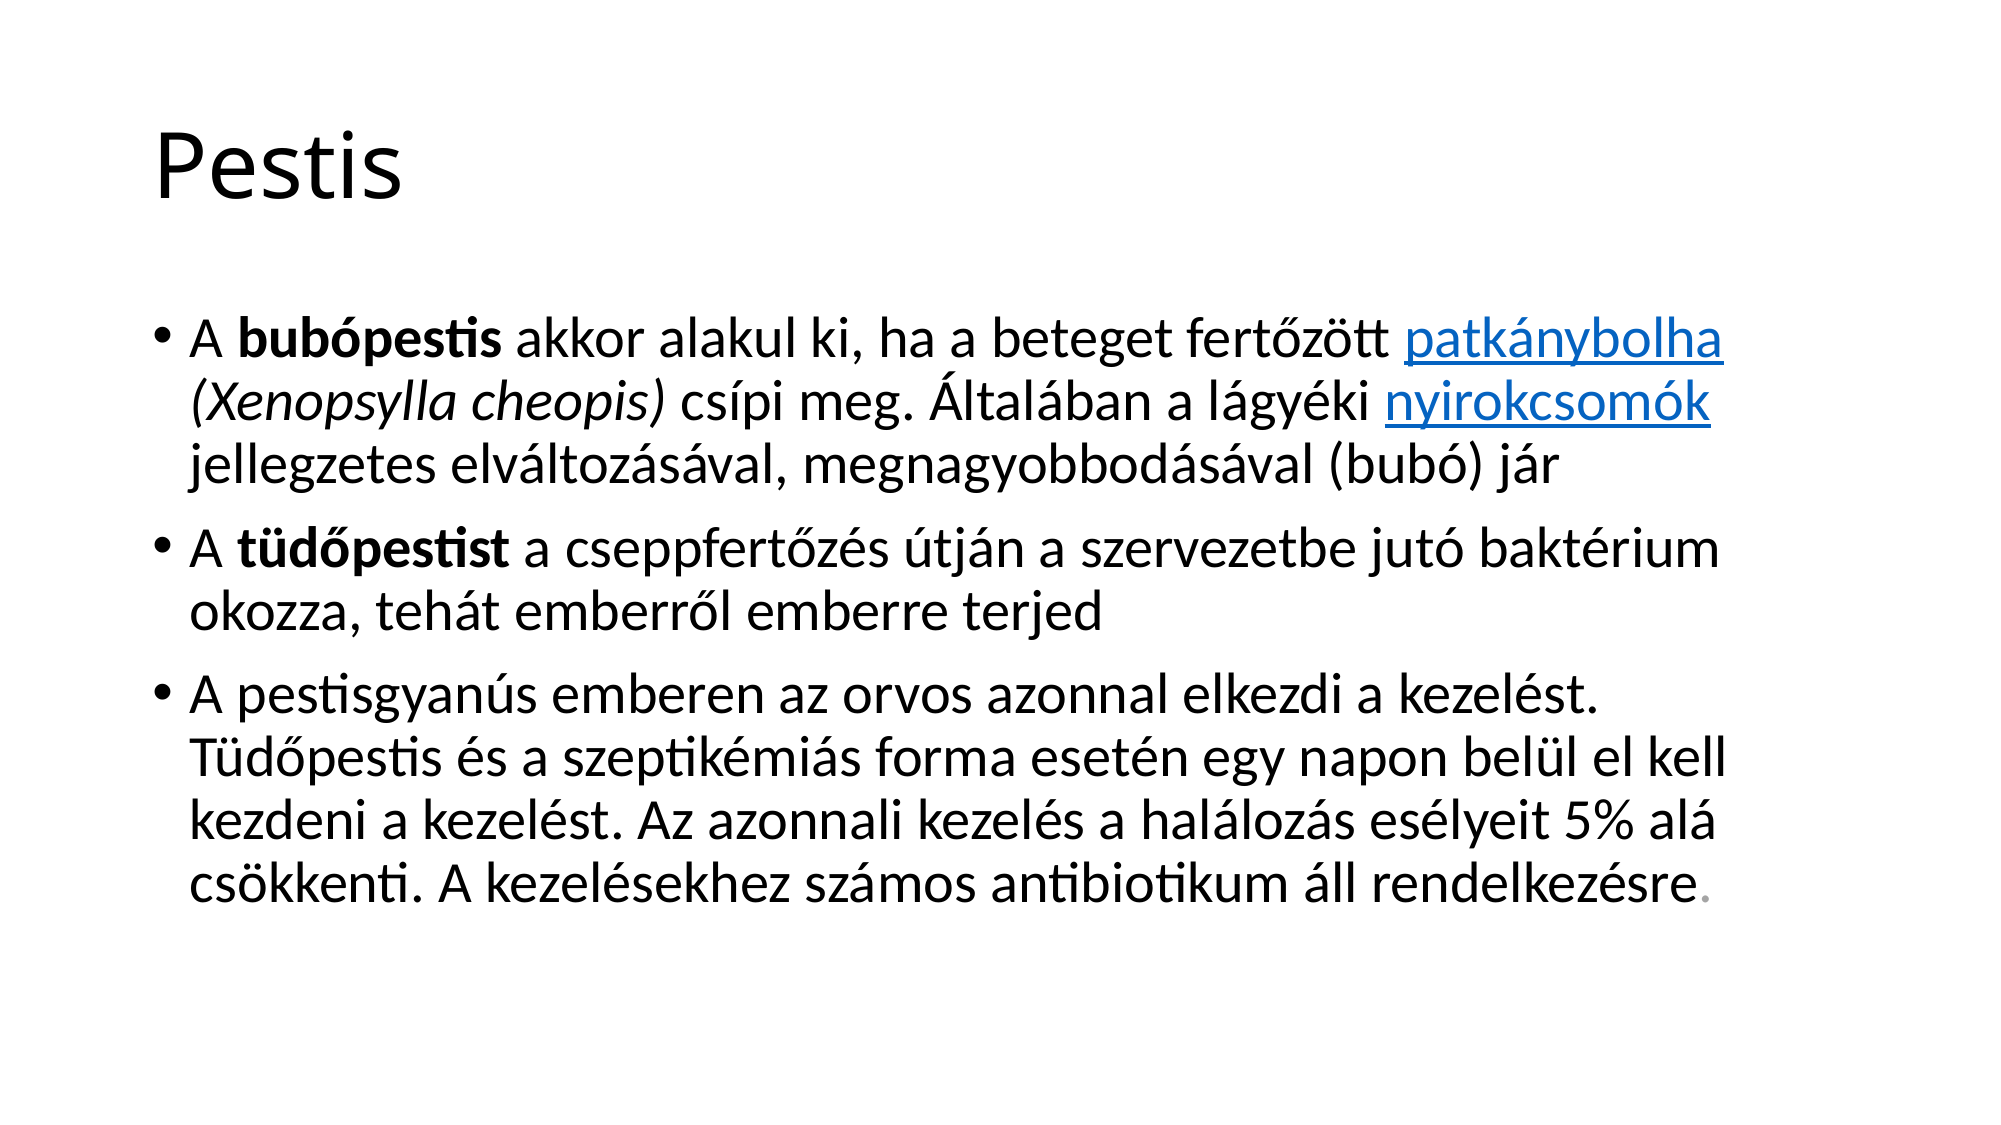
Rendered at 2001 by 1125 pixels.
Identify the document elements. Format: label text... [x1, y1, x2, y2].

title Pestis [137, 59, 1863, 278]
list A bubópestis akkor alakul ki, ha a beteget fertőzött patkánybolha (Xenopsylla cheopis) csípi meg. Általában a lágyéki nyirokcsomók jellegzetes elváltozásával, megnagyobbodásával (bubó) jár A tüdőpestist a cseppfertőzés útján a szervezetbe jutó baktérium okozza, tehát emberről emberre terjed A pestisgyanús emberen az orvos azonnal elkezdi a kezelést. Tüdőpestis és a szeptikémiás forma esetén egy napon belül el kell kezdeni a kezelést. Az azonnali kezelés a halálozás esélyeit 5% alá csökkenti. A kezelésekhez számos antibiotikum áll rendelkezésre. [137, 299, 1863, 1014]
